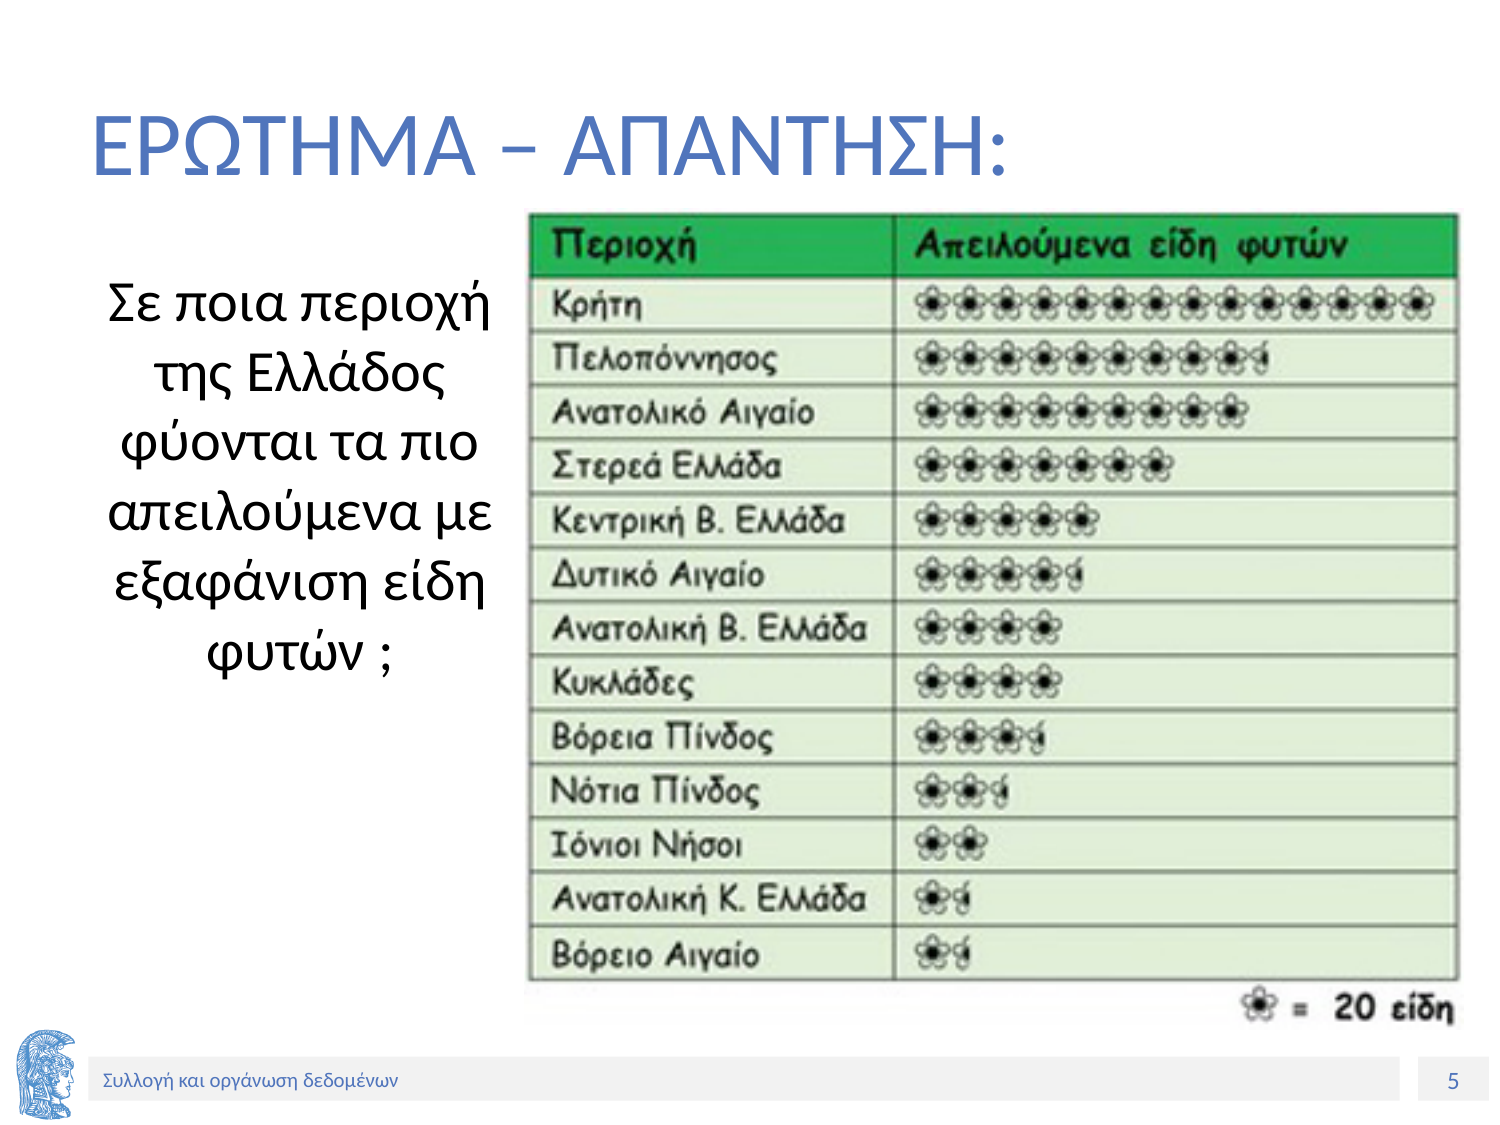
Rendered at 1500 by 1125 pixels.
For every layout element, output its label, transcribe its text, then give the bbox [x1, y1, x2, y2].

picture [9, 1026, 81, 1120]
title ΕΡΩΤΗΜΑ – ΑΠΑΝΤΗΣΗ: [75, 45, 1425, 233]
picture [524, 207, 1464, 1031]
list Σε ποια περιοχή της Ελλάδος φύονται τα πιο απειλούμενα με εξαφάνιση είδη φυτών ; [76, 255, 519, 998]
